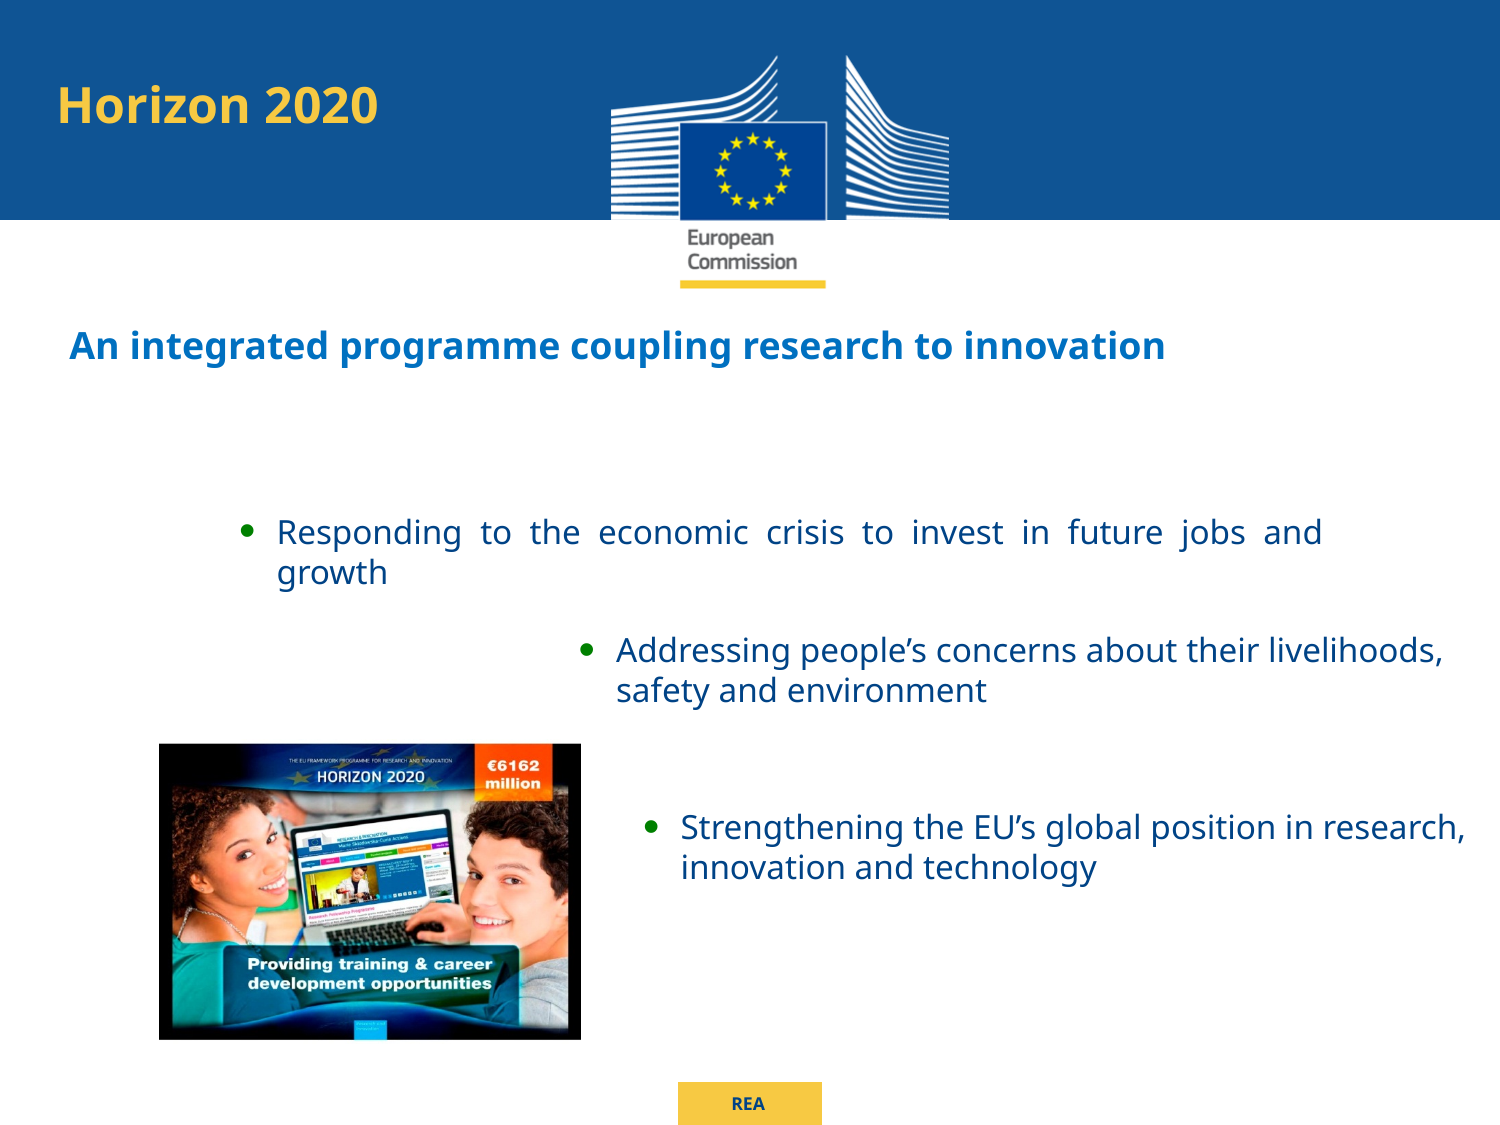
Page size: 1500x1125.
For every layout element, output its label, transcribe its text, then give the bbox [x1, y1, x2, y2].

text_box Strengthening the EU’s global position in research, innovation and technology [586, 798, 1500, 882]
text_box Responding to the economic crisis to invest in future jobs and growth [74, 503, 1341, 610]
footer REA [675, 1079, 821, 1125]
picture [159, 739, 582, 1044]
text_box Addressing people’s concerns about their livelihoods, safety and environment [413, 621, 1495, 728]
picture [611, 55, 949, 290]
text_box An integrated programme coupling research to innovation [0, 314, 1296, 397]
text_box Horizon 2020 [41, 66, 561, 142]
